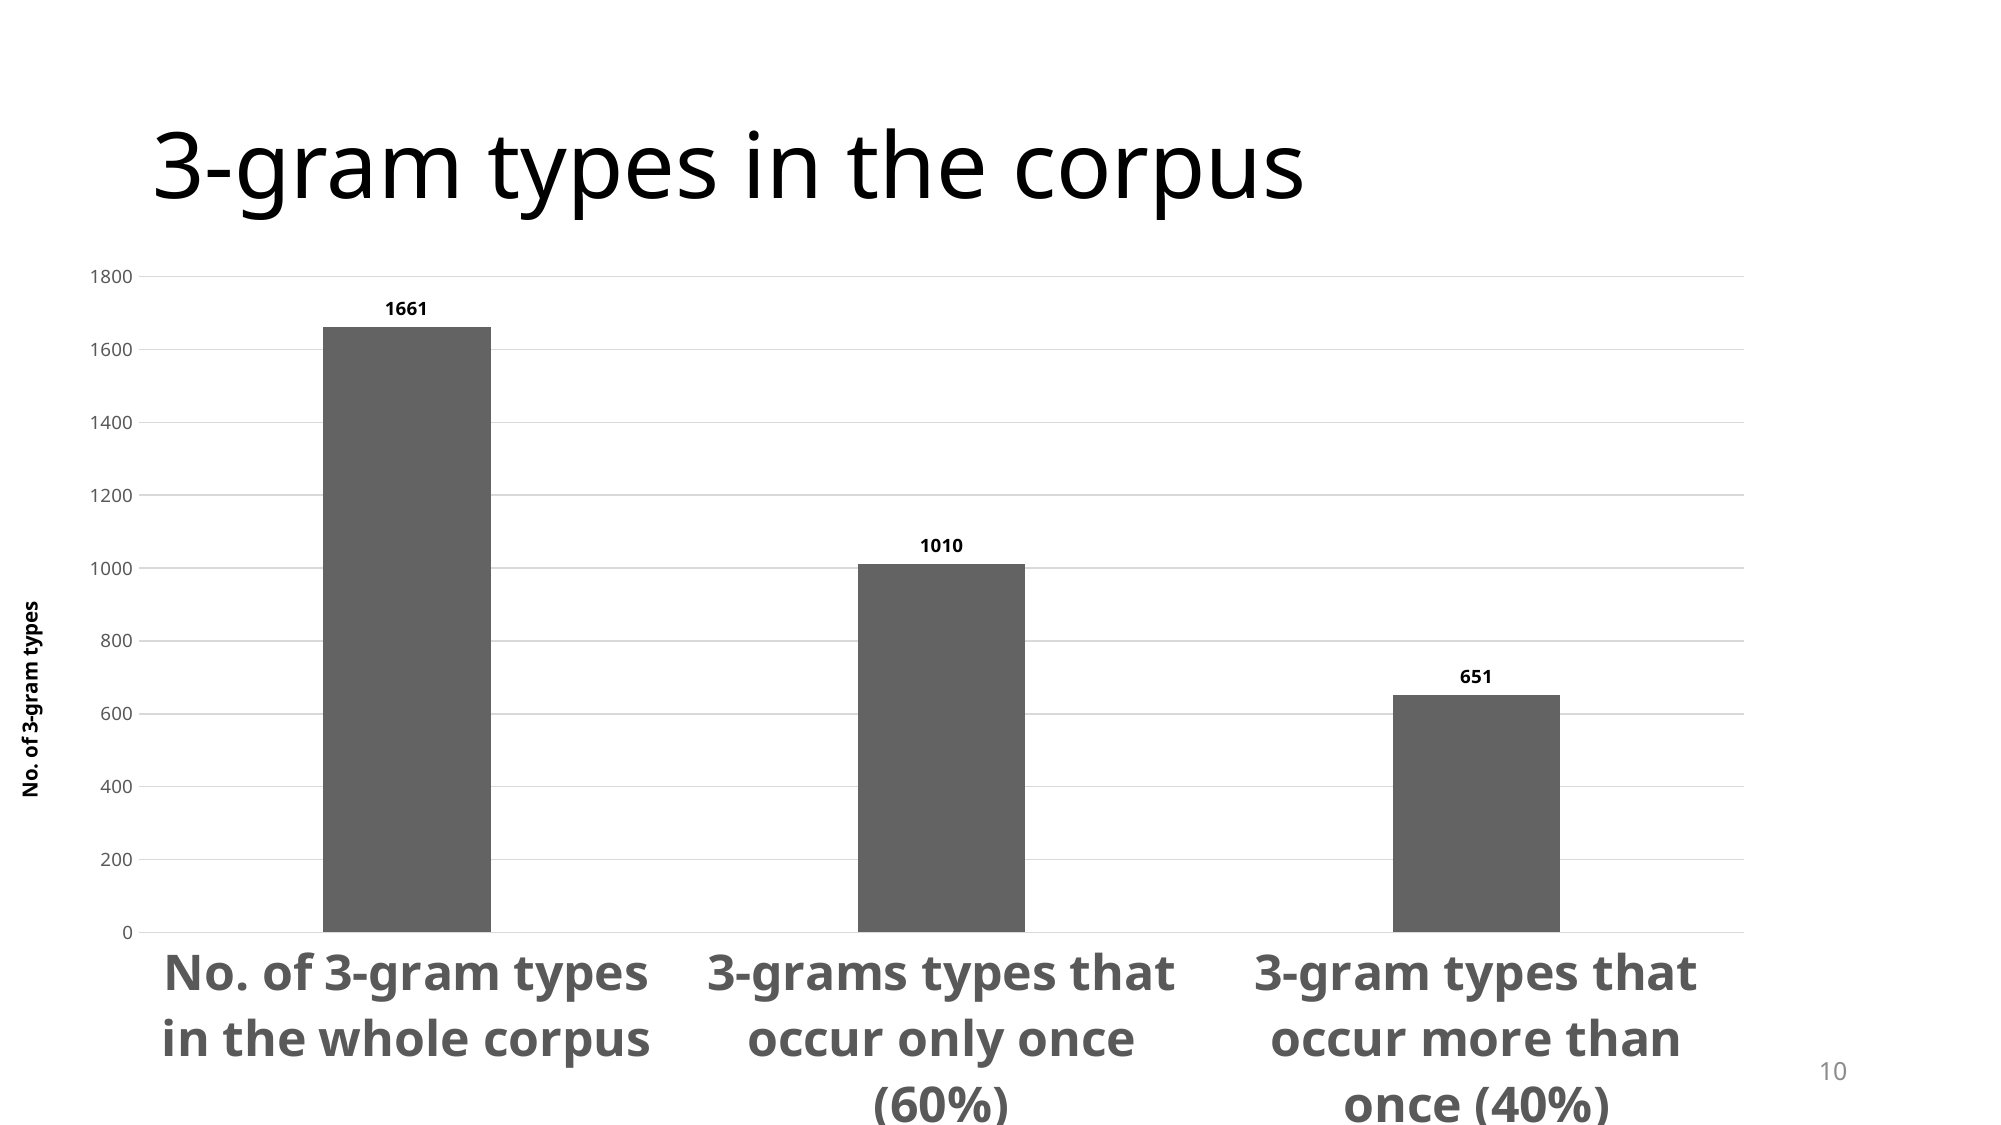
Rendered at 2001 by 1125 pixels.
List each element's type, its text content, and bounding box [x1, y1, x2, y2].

chart [0, 209, 1947, 1125]
title 3-gram types in the corpus [137, 59, 1863, 209]
